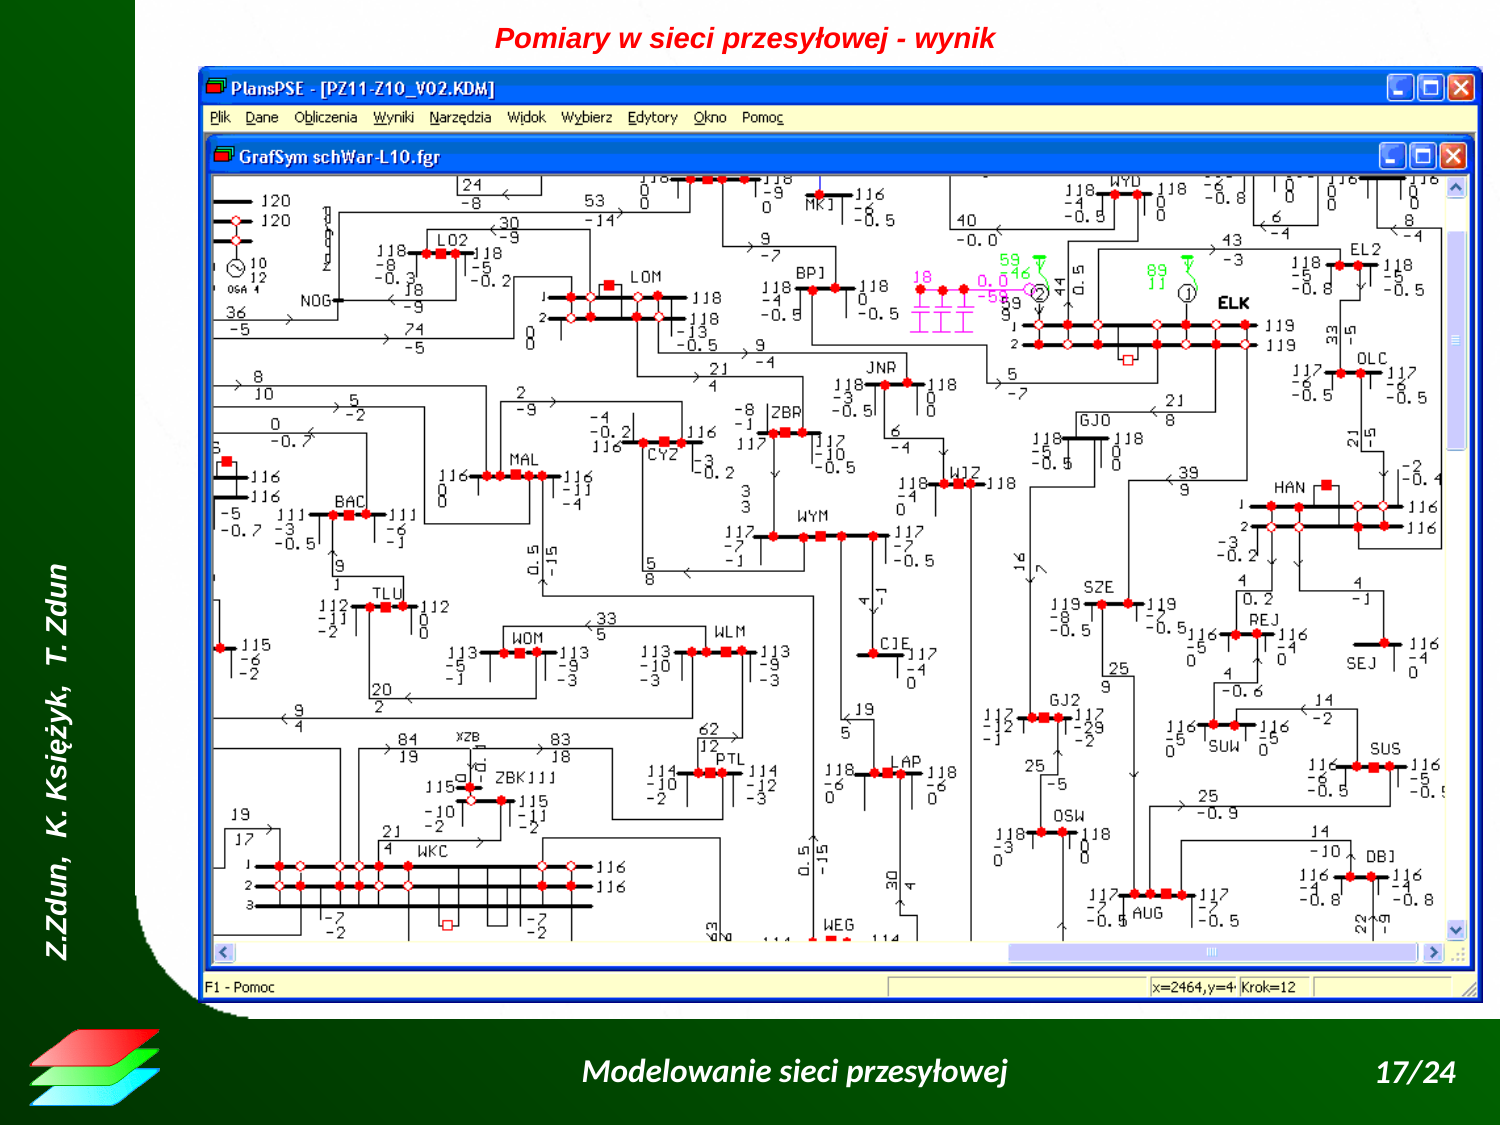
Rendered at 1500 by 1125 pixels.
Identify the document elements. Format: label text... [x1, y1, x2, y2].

picture [135, 0, 1500, 1019]
picture [29, 1029, 160, 1106]
text_box Pomiary w sieci przesyłowej - wynik [494, 19, 1006, 55]
